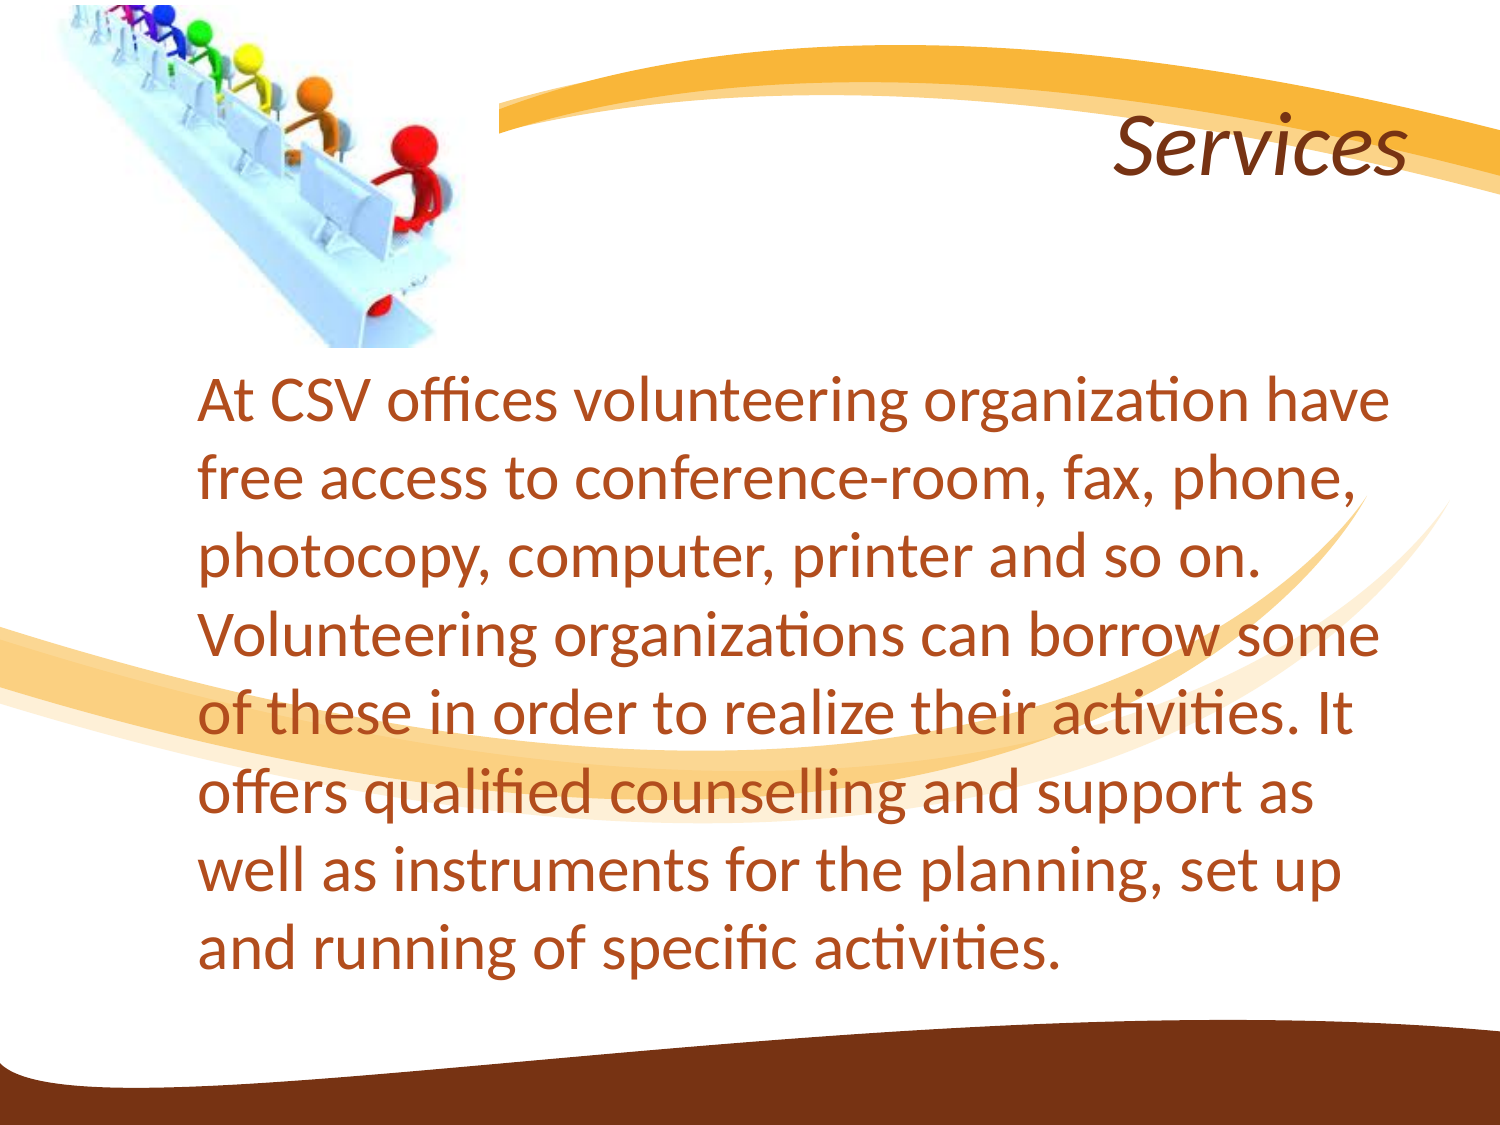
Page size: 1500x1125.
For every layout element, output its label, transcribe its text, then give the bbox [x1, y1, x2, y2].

picture [40, 5, 499, 349]
list At CSV offices volunteering organization have free access to conference-room, fax, phone, photocopy, computer, printer and so on. Volunteering organizations can borrow some of these in order to realize their activities. It offers qualified counselling and support as well as instruments for the planning, set up and running of specific activities. [183, 348, 1425, 1024]
title Services [503, 45, 1425, 233]
